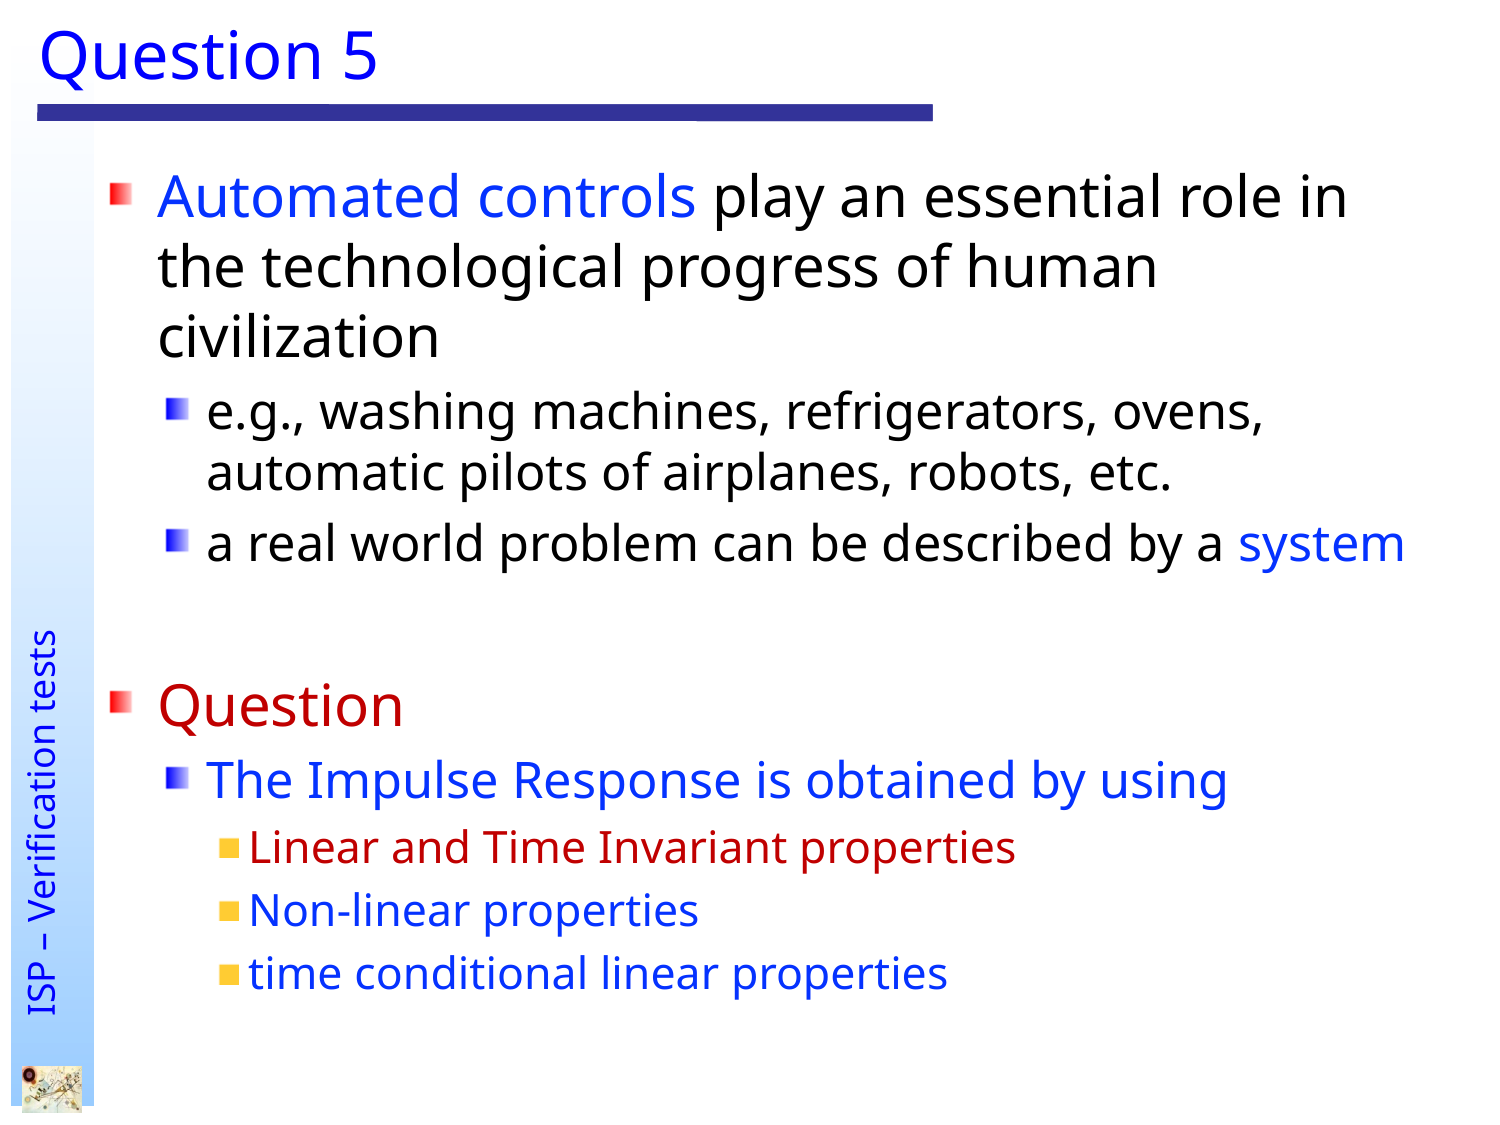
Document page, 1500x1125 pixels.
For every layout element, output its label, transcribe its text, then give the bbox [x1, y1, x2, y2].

picture [213, 958, 239, 985]
picture [164, 765, 192, 792]
picture [213, 832, 239, 858]
picture [108, 181, 135, 208]
picture [164, 396, 192, 423]
picture [213, 895, 239, 921]
picture [108, 689, 135, 716]
picture [22, 1066, 82, 1113]
picture [164, 527, 192, 555]
title Question 5 [23, 4, 1414, 101]
list Automated controls play an essential role in the technological progress of human civilization e.g., washing machines, refrigerators, ovens, automatic pilots of airplanes, robots, etc. a real world problem can be described by a system Question The Impulse Response is obtained by using Linear and Time Invariant properties Non-linear properties time conditional linear properties [93, 152, 1430, 1055]
